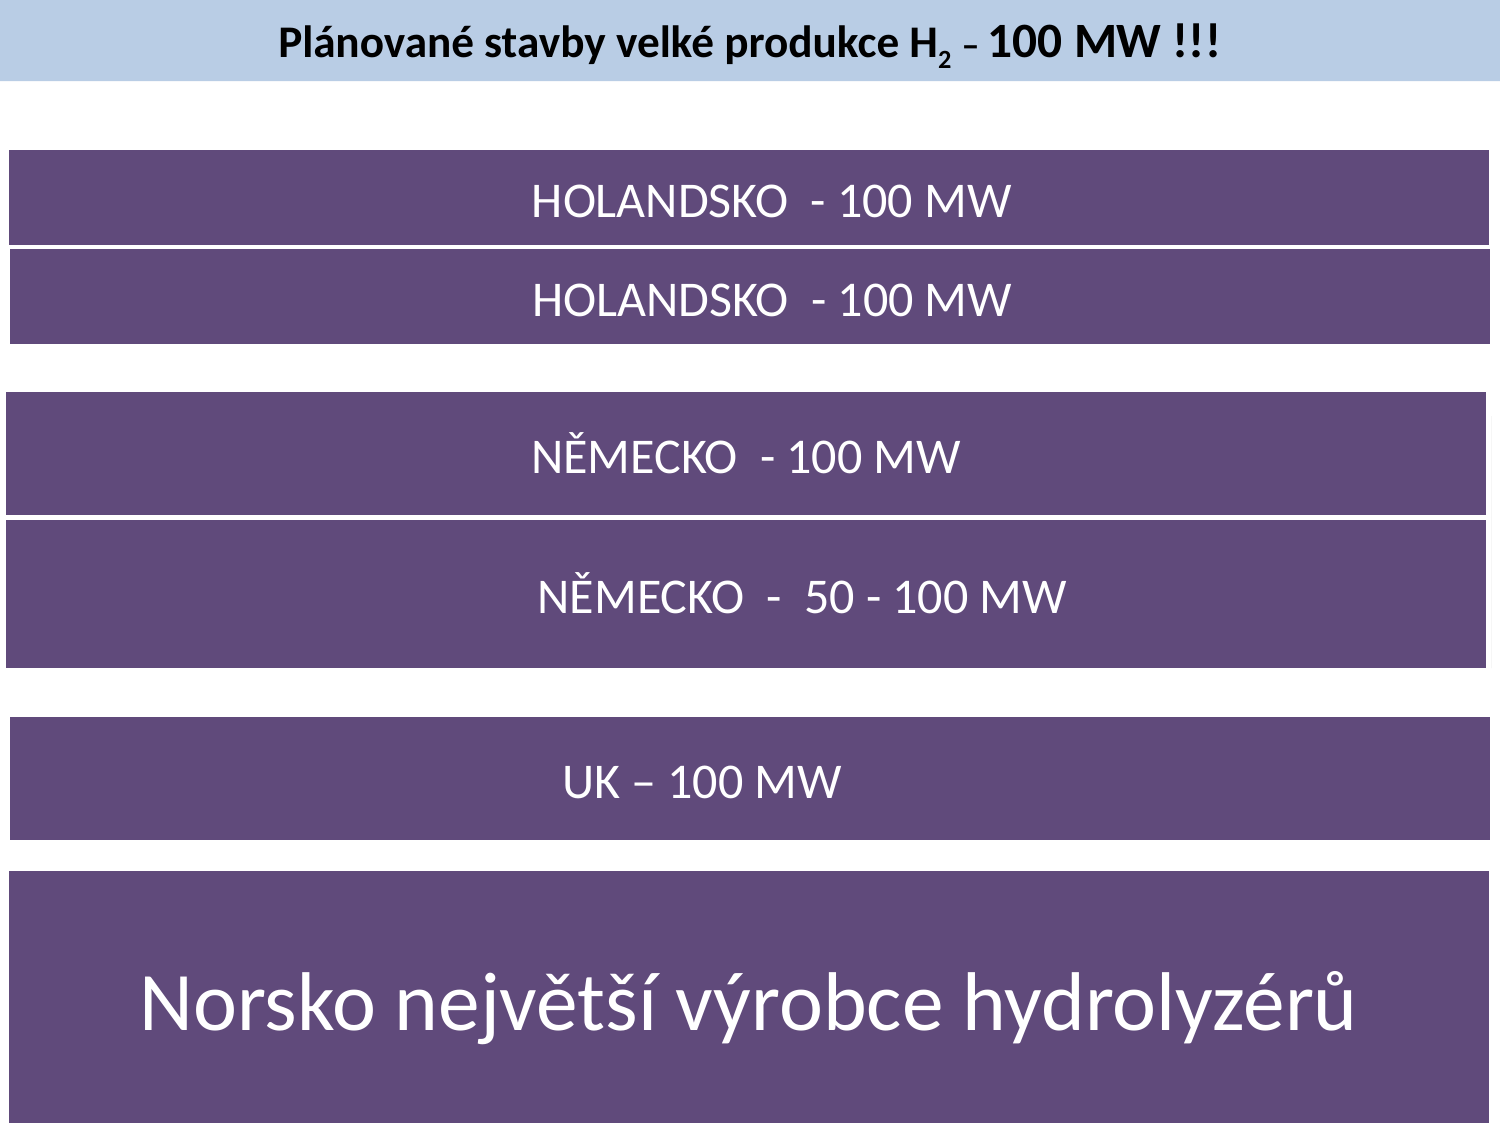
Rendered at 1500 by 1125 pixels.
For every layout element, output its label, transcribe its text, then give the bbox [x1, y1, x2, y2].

picture [1222, 900, 1458, 1100]
text_box Norsko největší výrobce hydrolyzérů [5, 867, 1494, 1125]
text_box Plánované stavby velké produkce H2 – 100 MW !!! [0, 0, 1500, 82]
text_box HOLANDSKO - 100 MW [5, 146, 1494, 245]
text_box NĚMECKO - 100 MW [2, 387, 1491, 516]
text_box NĚMECKO - 50 - 100 MW [2, 516, 1491, 672]
text_box HOLANDSKO - 100 MW [5, 245, 1494, 348]
text_box UK – 100 MW [5, 713, 1494, 844]
